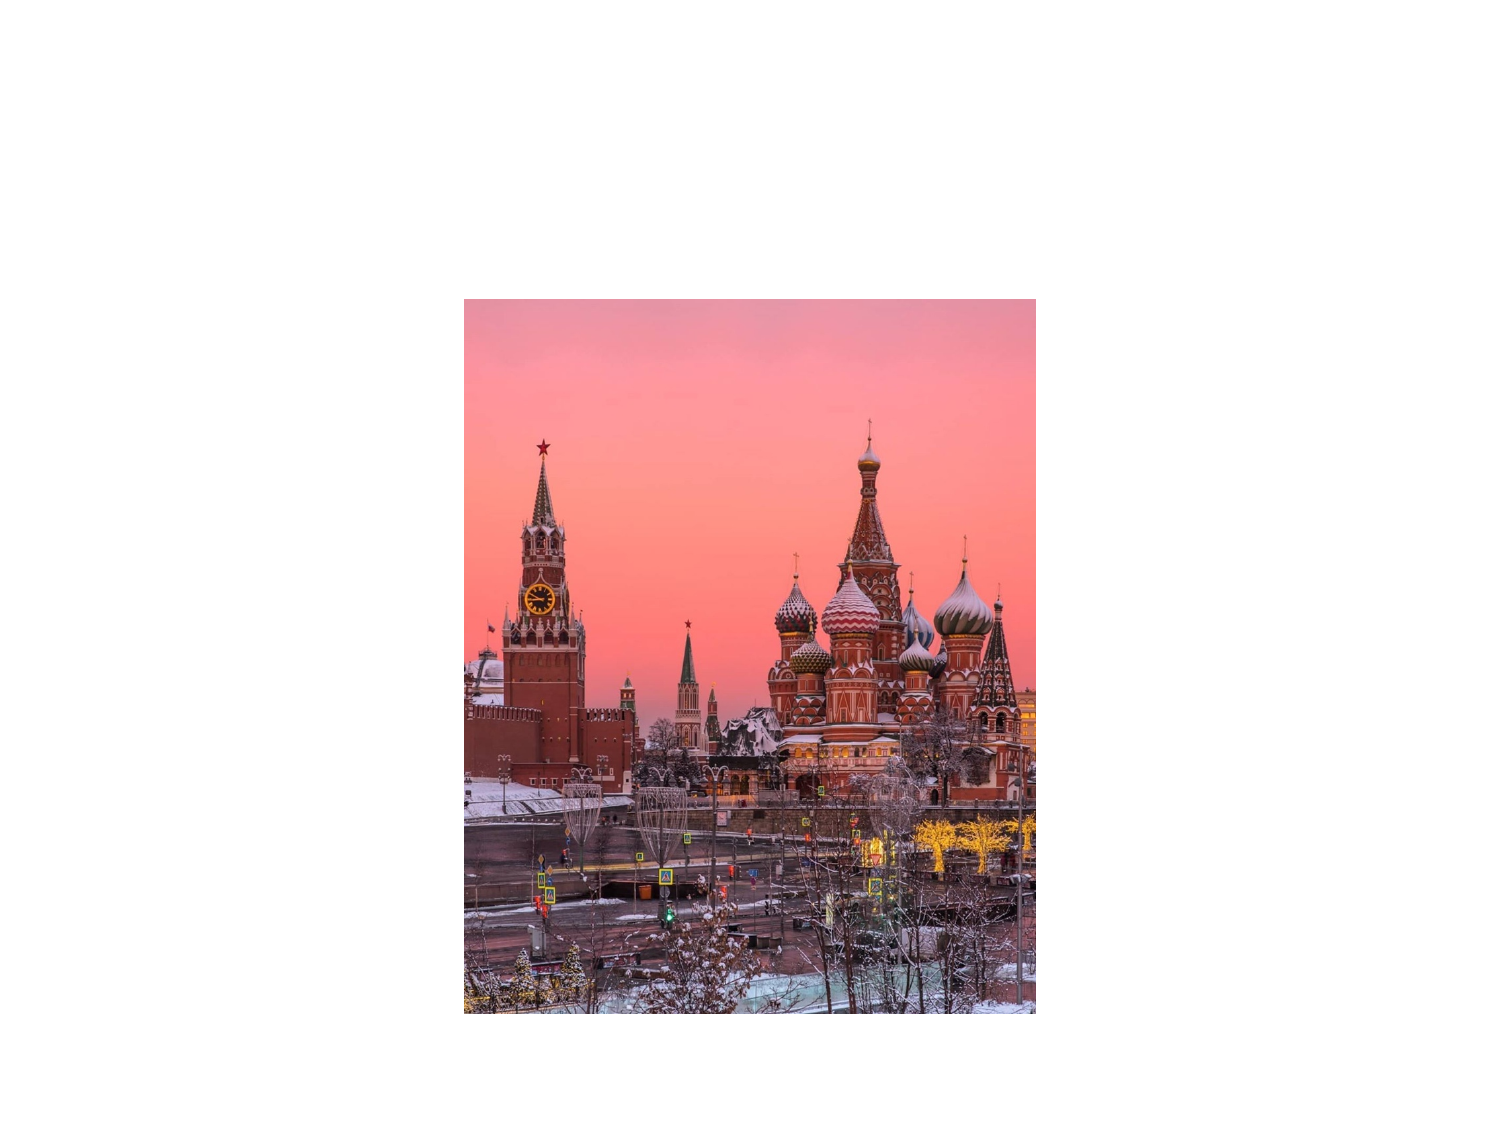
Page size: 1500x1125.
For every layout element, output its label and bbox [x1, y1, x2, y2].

list [464, 299, 1036, 1014]
